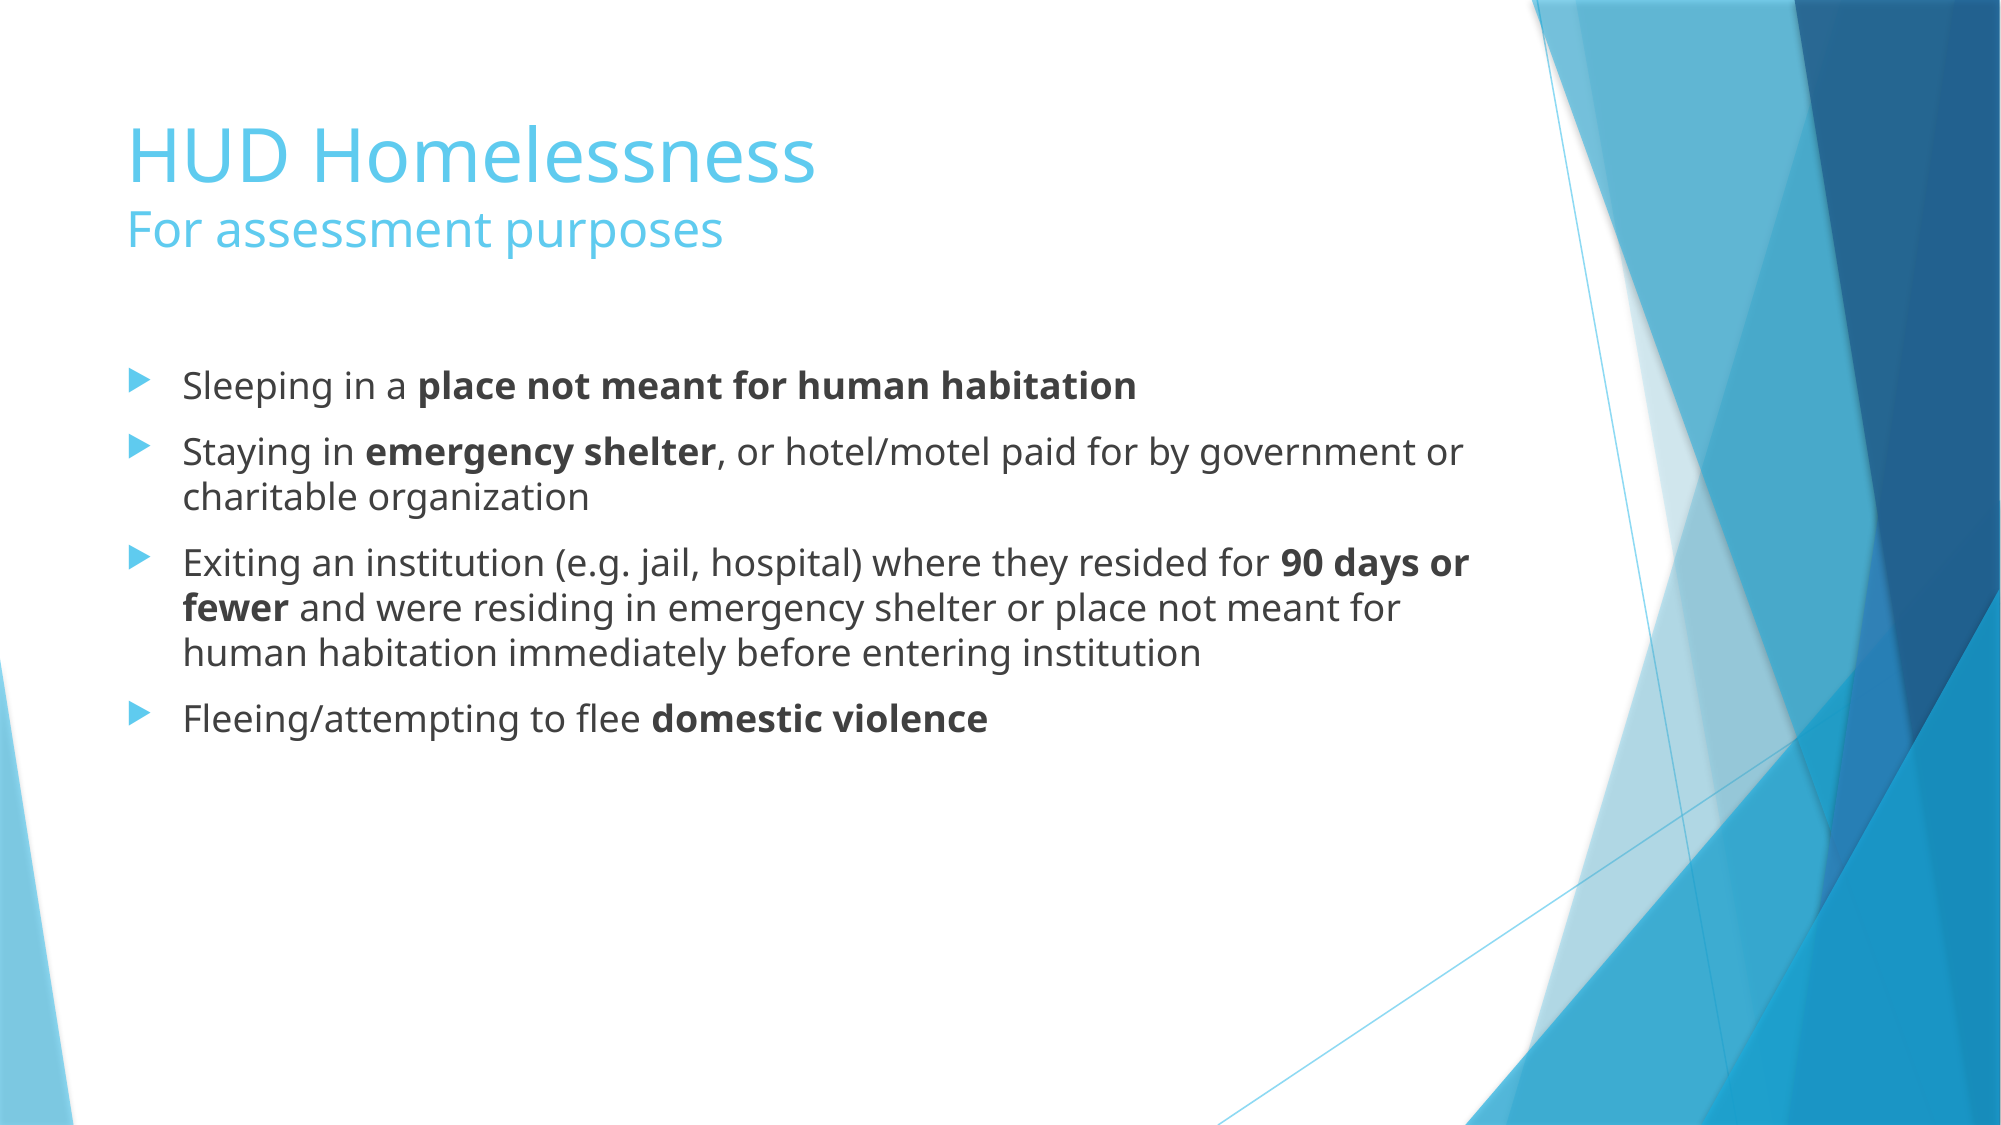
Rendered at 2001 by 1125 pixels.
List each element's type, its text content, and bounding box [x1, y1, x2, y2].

list Sleeping in a place not meant for human habitation Staying in emergency shelter, or hotel/motel paid for by government or charitable organization Exiting an institution (e.g. jail, hospital) where they resided for 90 days or fewer and were residing in emergency shelter or place not meant for human habitation immediately before entering institution Fleeing/attempting to flee domestic violence [111, 354, 1522, 992]
title HUD Homelessness For assessment purposes [111, 99, 1522, 317]
